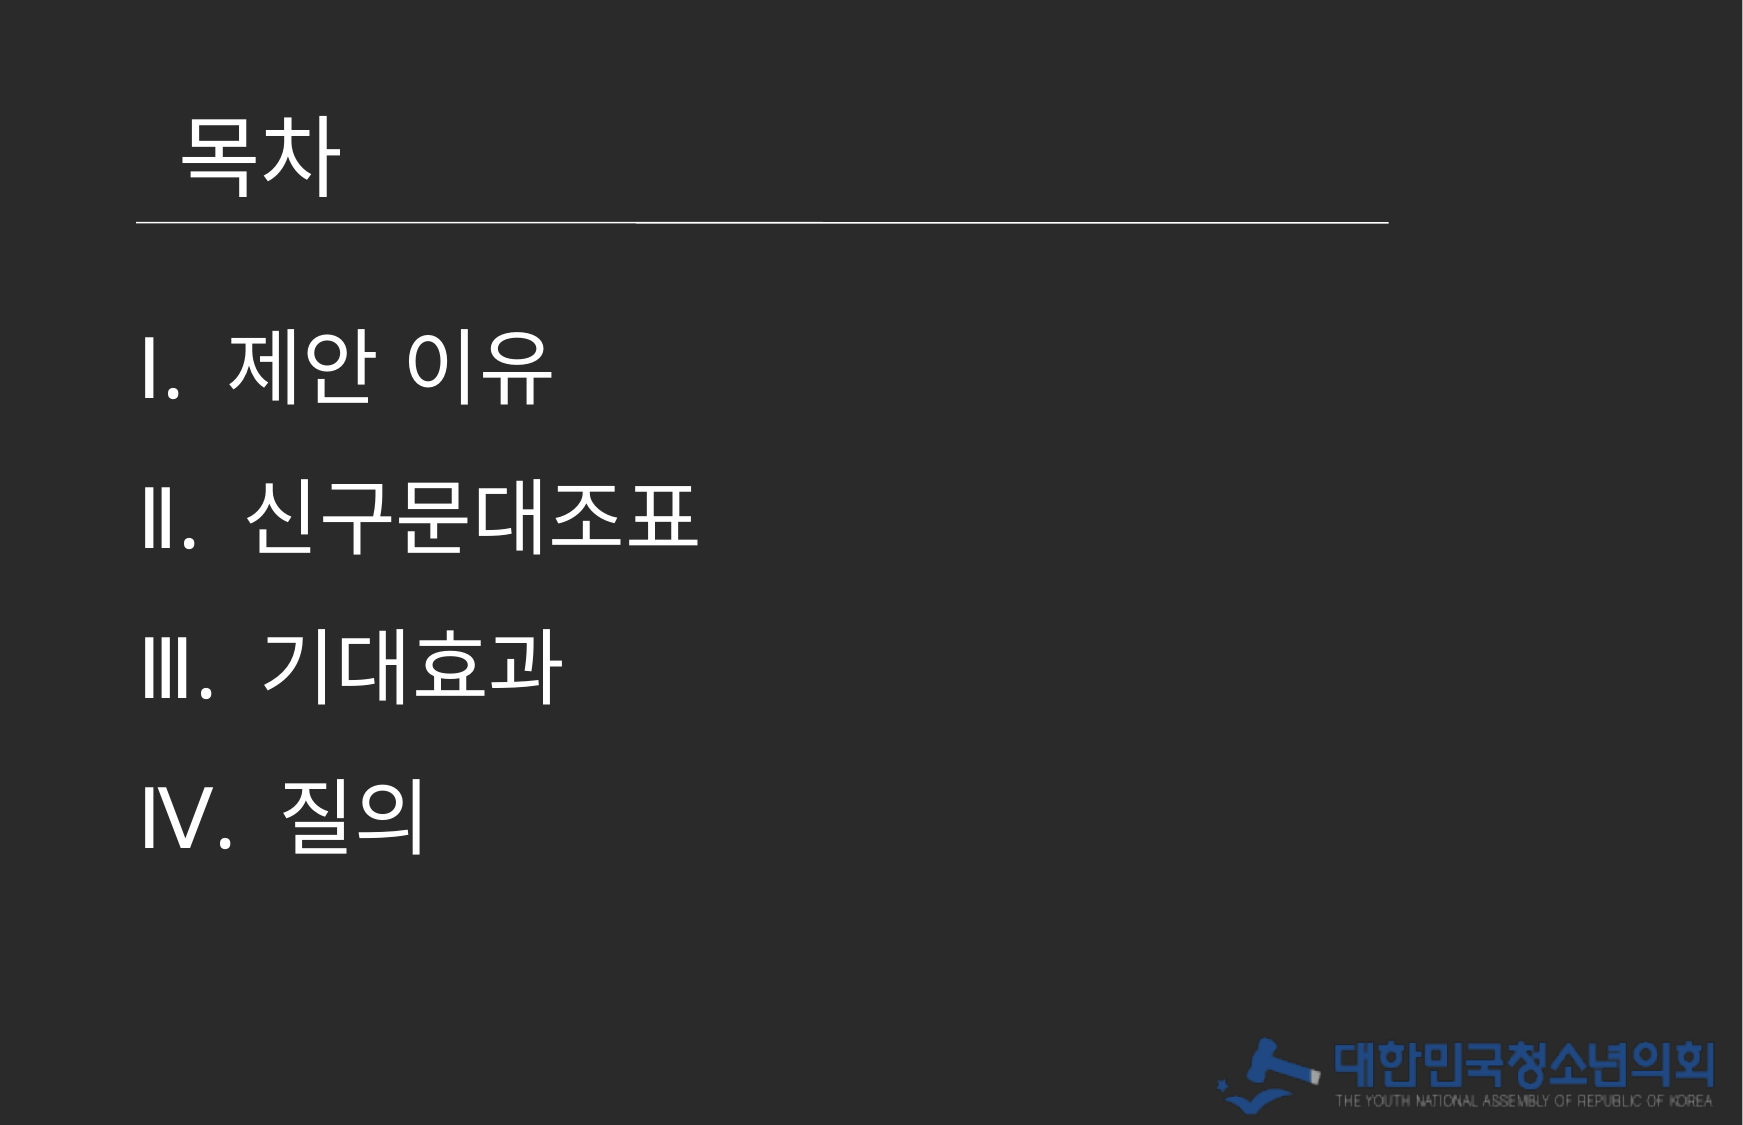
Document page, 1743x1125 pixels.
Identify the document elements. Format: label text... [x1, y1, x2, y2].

picture [1205, 1030, 1724, 1125]
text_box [135, 93, 1389, 224]
text_box Ⅰ. 제안 이유 Ⅱ. 신구문대조표 Ⅲ. 기대효과 Ⅳ. 질의 [123, 257, 717, 973]
